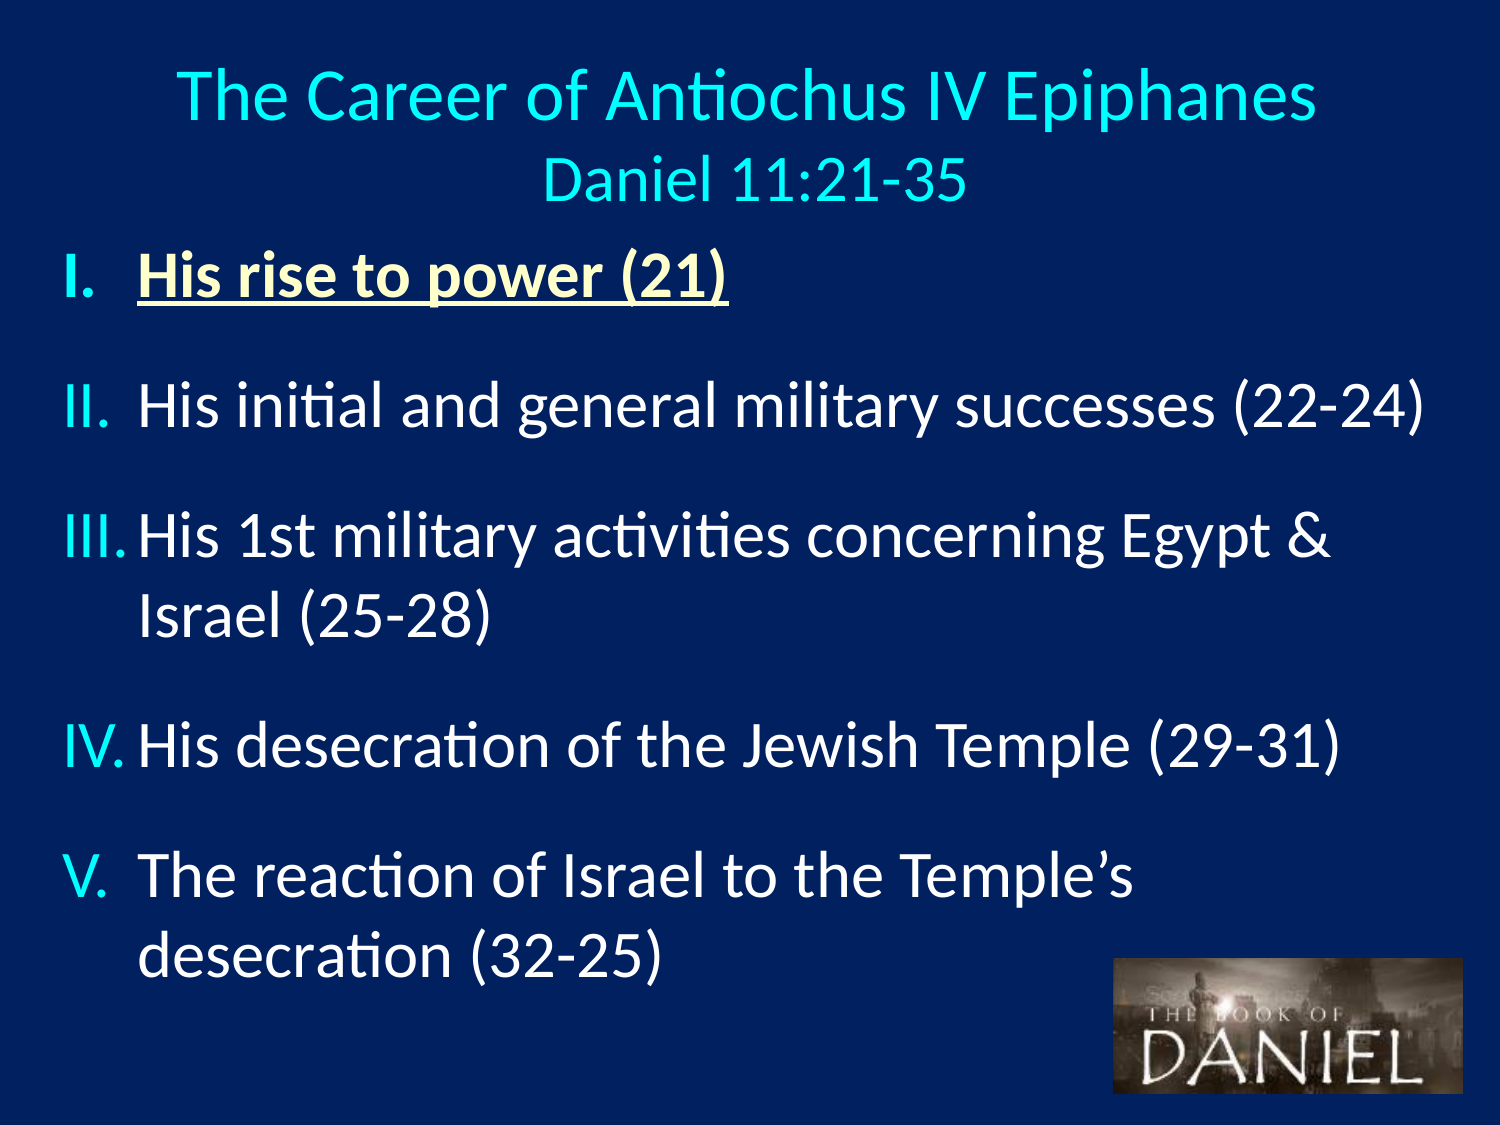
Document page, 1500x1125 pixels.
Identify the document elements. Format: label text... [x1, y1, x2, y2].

list His rise to power (21) His initial and general military successes (22-24) His 1st military activities concerning Egypt & Israel (25-28) His desecration of the Jewish Temple (29-31) The reaction of Israel to the Temple’s desecration (32-25) [46, 222, 1454, 1007]
picture [1113, 958, 1463, 1094]
title The Career of Antiochus IV Epiphanes Daniel 11:21-35 [37, 37, 1476, 224]
